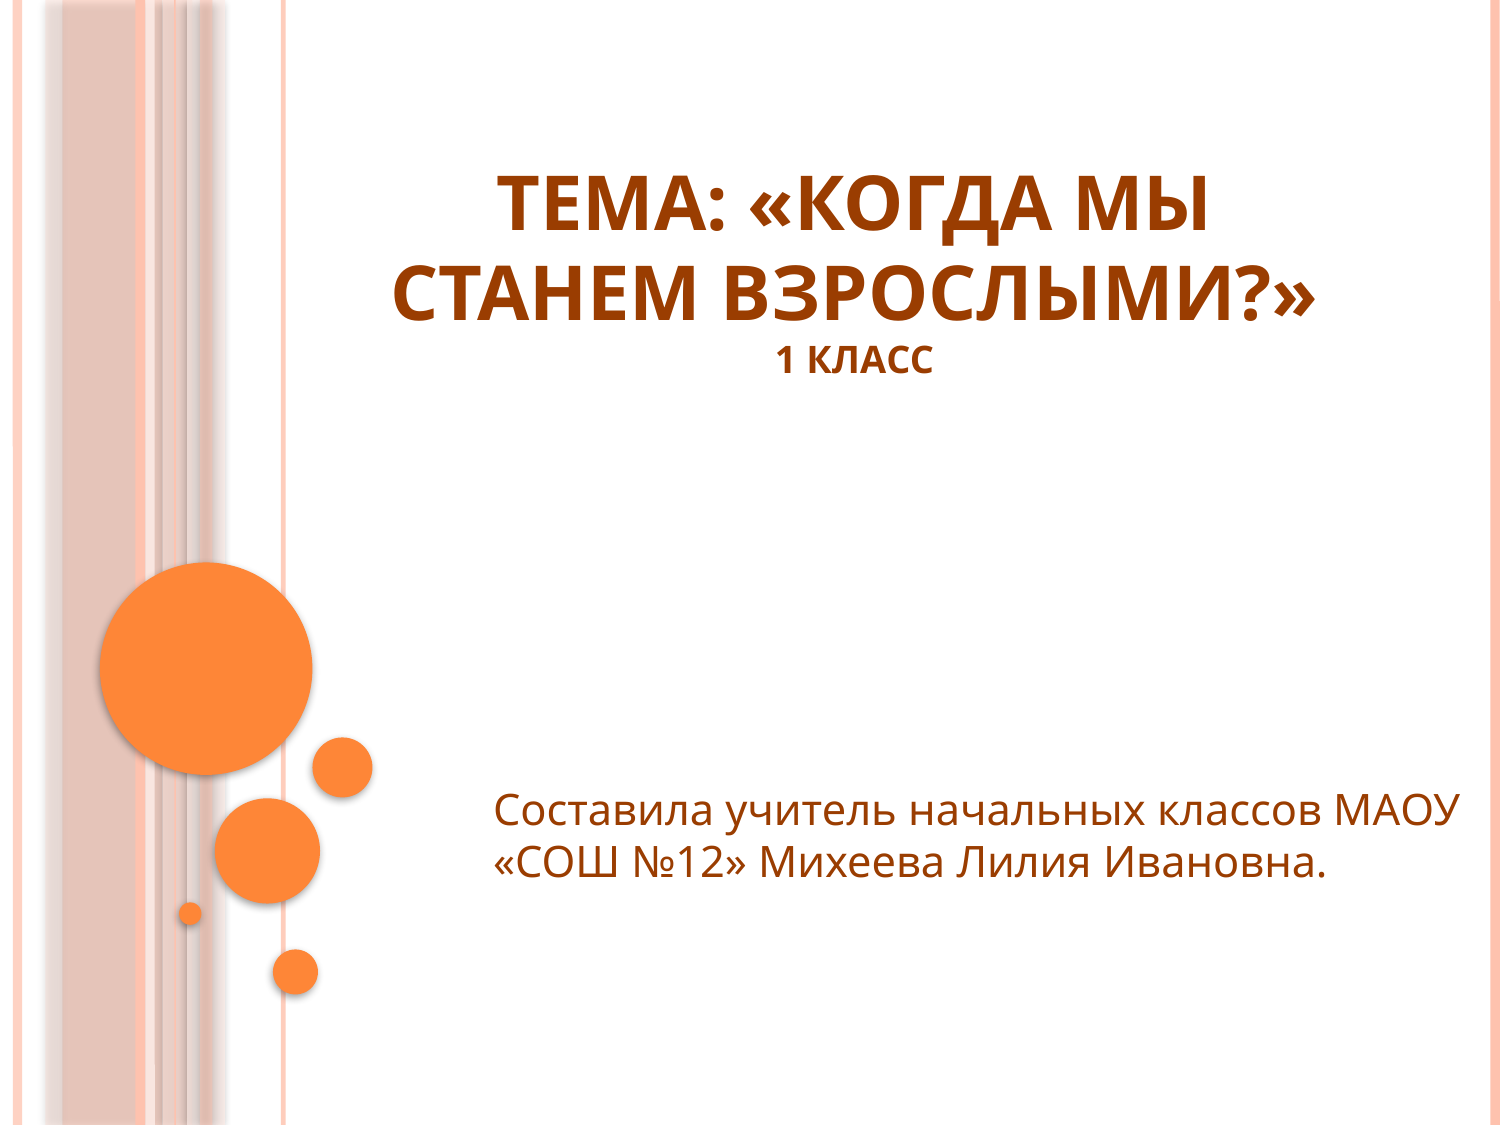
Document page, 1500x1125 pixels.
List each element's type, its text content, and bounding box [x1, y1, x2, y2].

subtitle Составила учитель начальных классов МАОУ «СОШ №12» Михеева Лилия Ивановна. [478, 775, 1491, 1029]
title Тема: «Когда мы станем взрослыми?» 1 класс [348, 78, 1361, 389]
